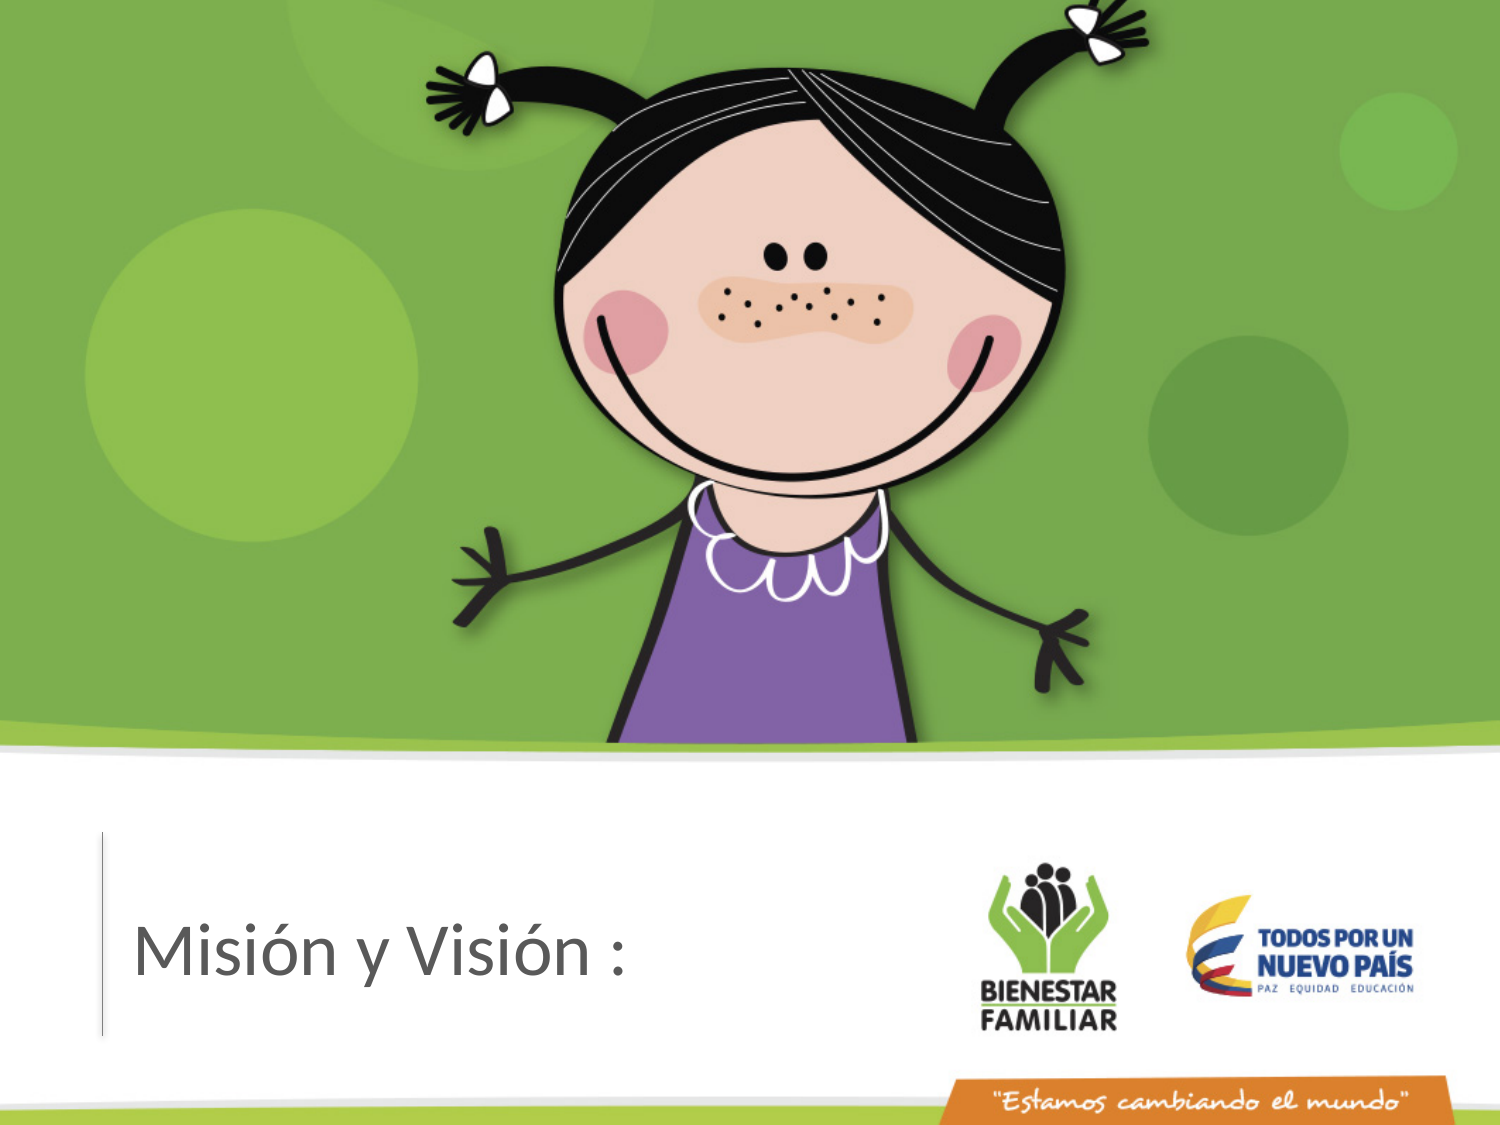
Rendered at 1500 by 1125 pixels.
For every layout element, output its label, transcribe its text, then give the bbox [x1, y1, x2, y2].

picture [0, 0, 1500, 1125]
text_box Misión y Visión : [117, 820, 1047, 998]
